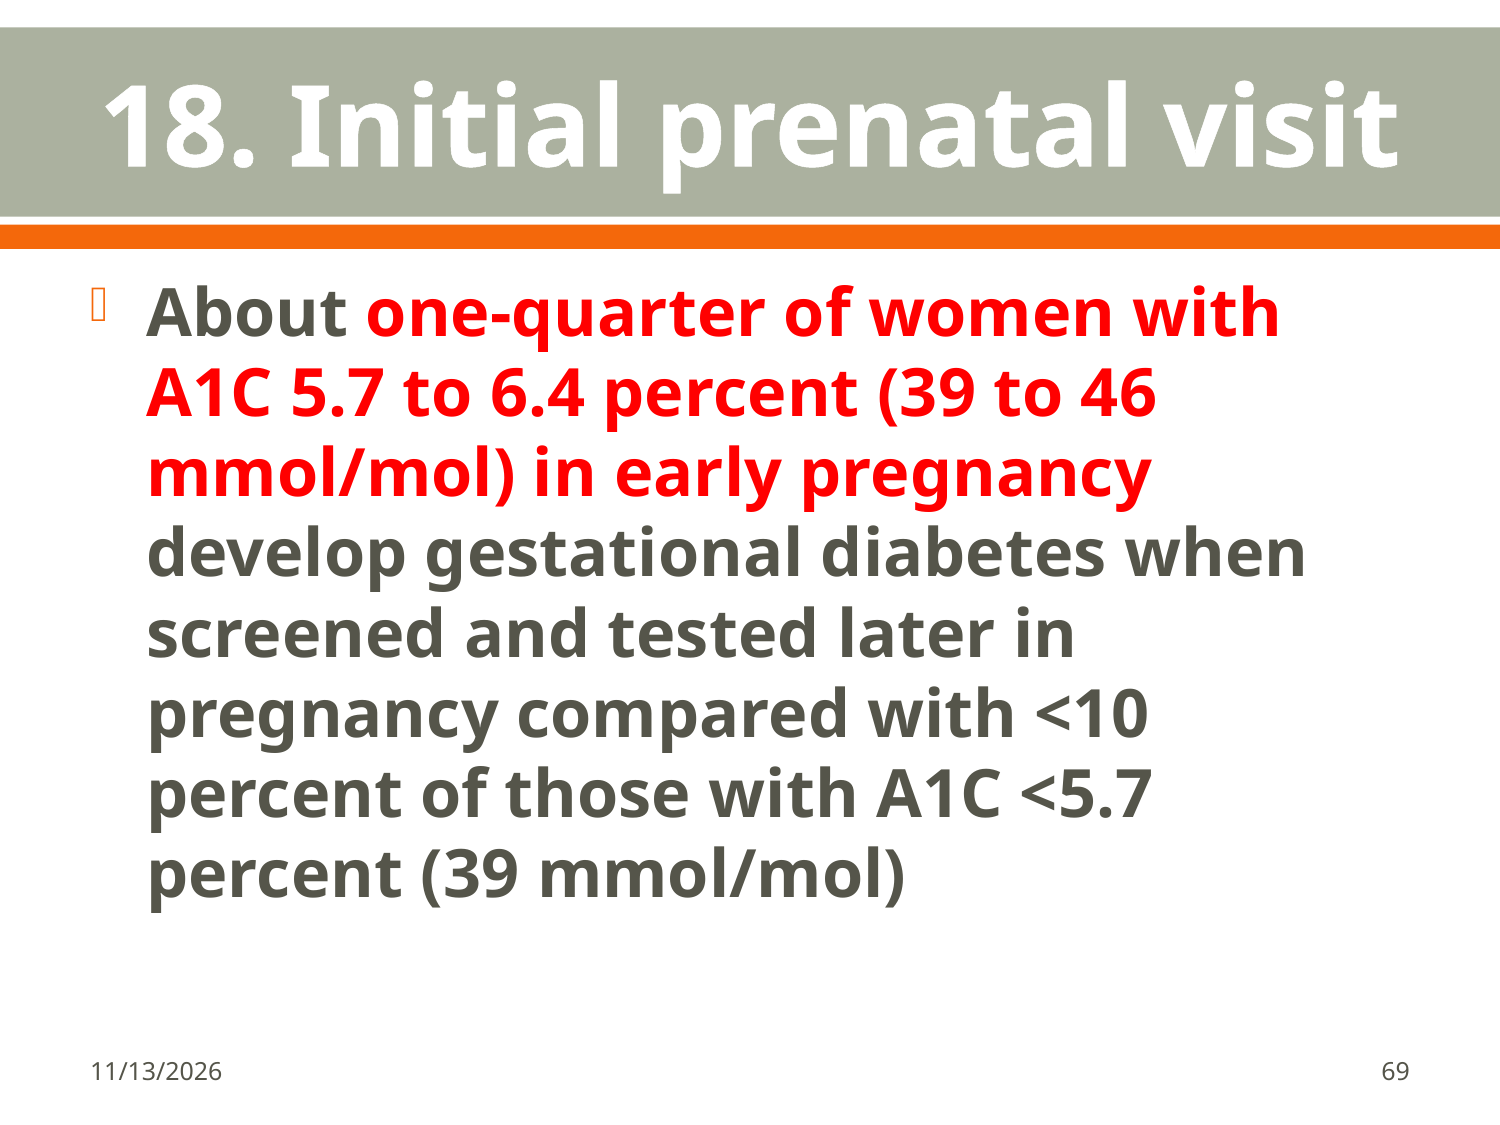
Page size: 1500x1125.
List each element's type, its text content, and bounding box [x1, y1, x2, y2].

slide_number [75, 1042, 425, 1103]
list About one-quarter of women with A1C 5.7 to 6.4 percent (39 to 46 mmol/mol) in early pregnancy develop gestational diabetes when screened and tested later in pregnancy compared with <10 percent of those with A1C <5.7 percent (39 mmol/mol) [75, 262, 1425, 1005]
slide_number 69 [1074, 1042, 1425, 1103]
title 18. Initial prenatal visit [75, 29, 1425, 213]
